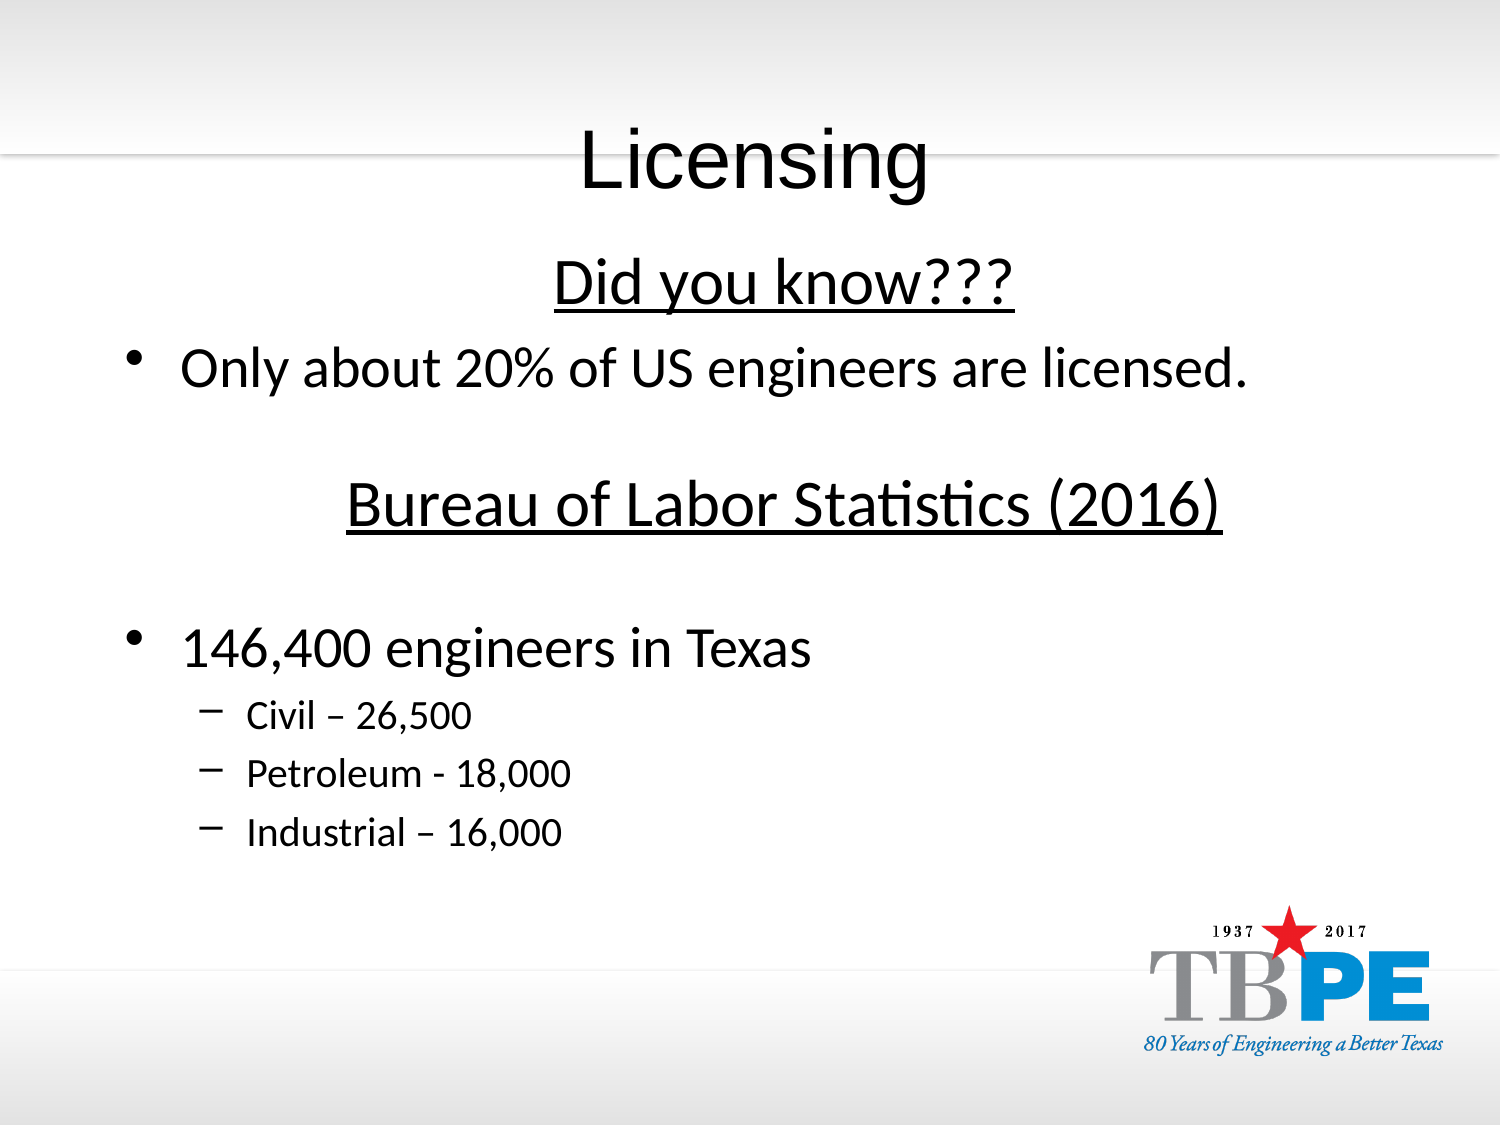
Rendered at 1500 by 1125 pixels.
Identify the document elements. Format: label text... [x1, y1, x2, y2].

list Did you know??? Only about 20% of US engineers are licensed. Bureau of Labor Statistics (2016) 146,400 engineers in Texas Civil – 26,500 Petroleum - 18,000 Industrial – 16,000 [109, 230, 1460, 830]
title Licensing [79, 61, 1430, 249]
picture [1142, 905, 1445, 1058]
